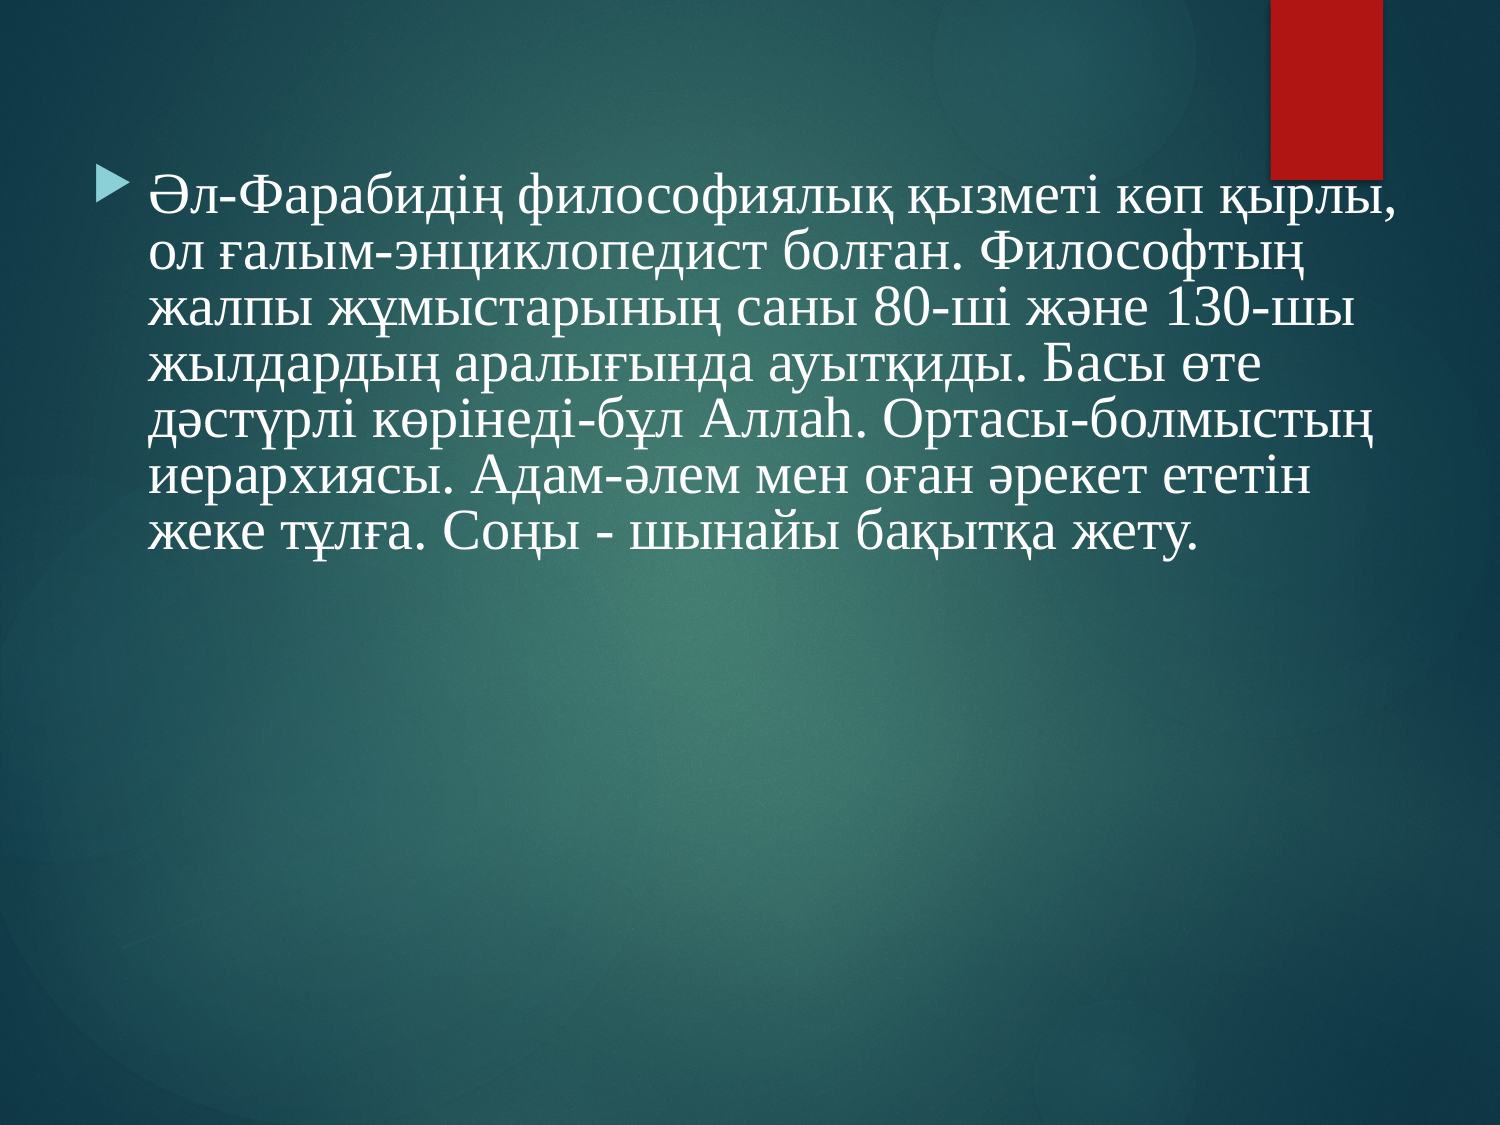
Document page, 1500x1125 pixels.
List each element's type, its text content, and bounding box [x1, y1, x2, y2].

list Әл-Фарабидің философиялық қызметі көп қырлы, ол ғалым-энциклопедист болған. Философтың жалпы жұмыстарының саны 80-ші және 130-шы жылдардың аралығында ауытқиды. Басы өте дәстүрлі көрінеді-бұл Аллаһ. Ортасы-болмыстың иерархиясы. Адам-әлем мен оған әрекет ететін жеке тұлға. Соңы - шынайы бақытқа жету. [76, 160, 1427, 904]
